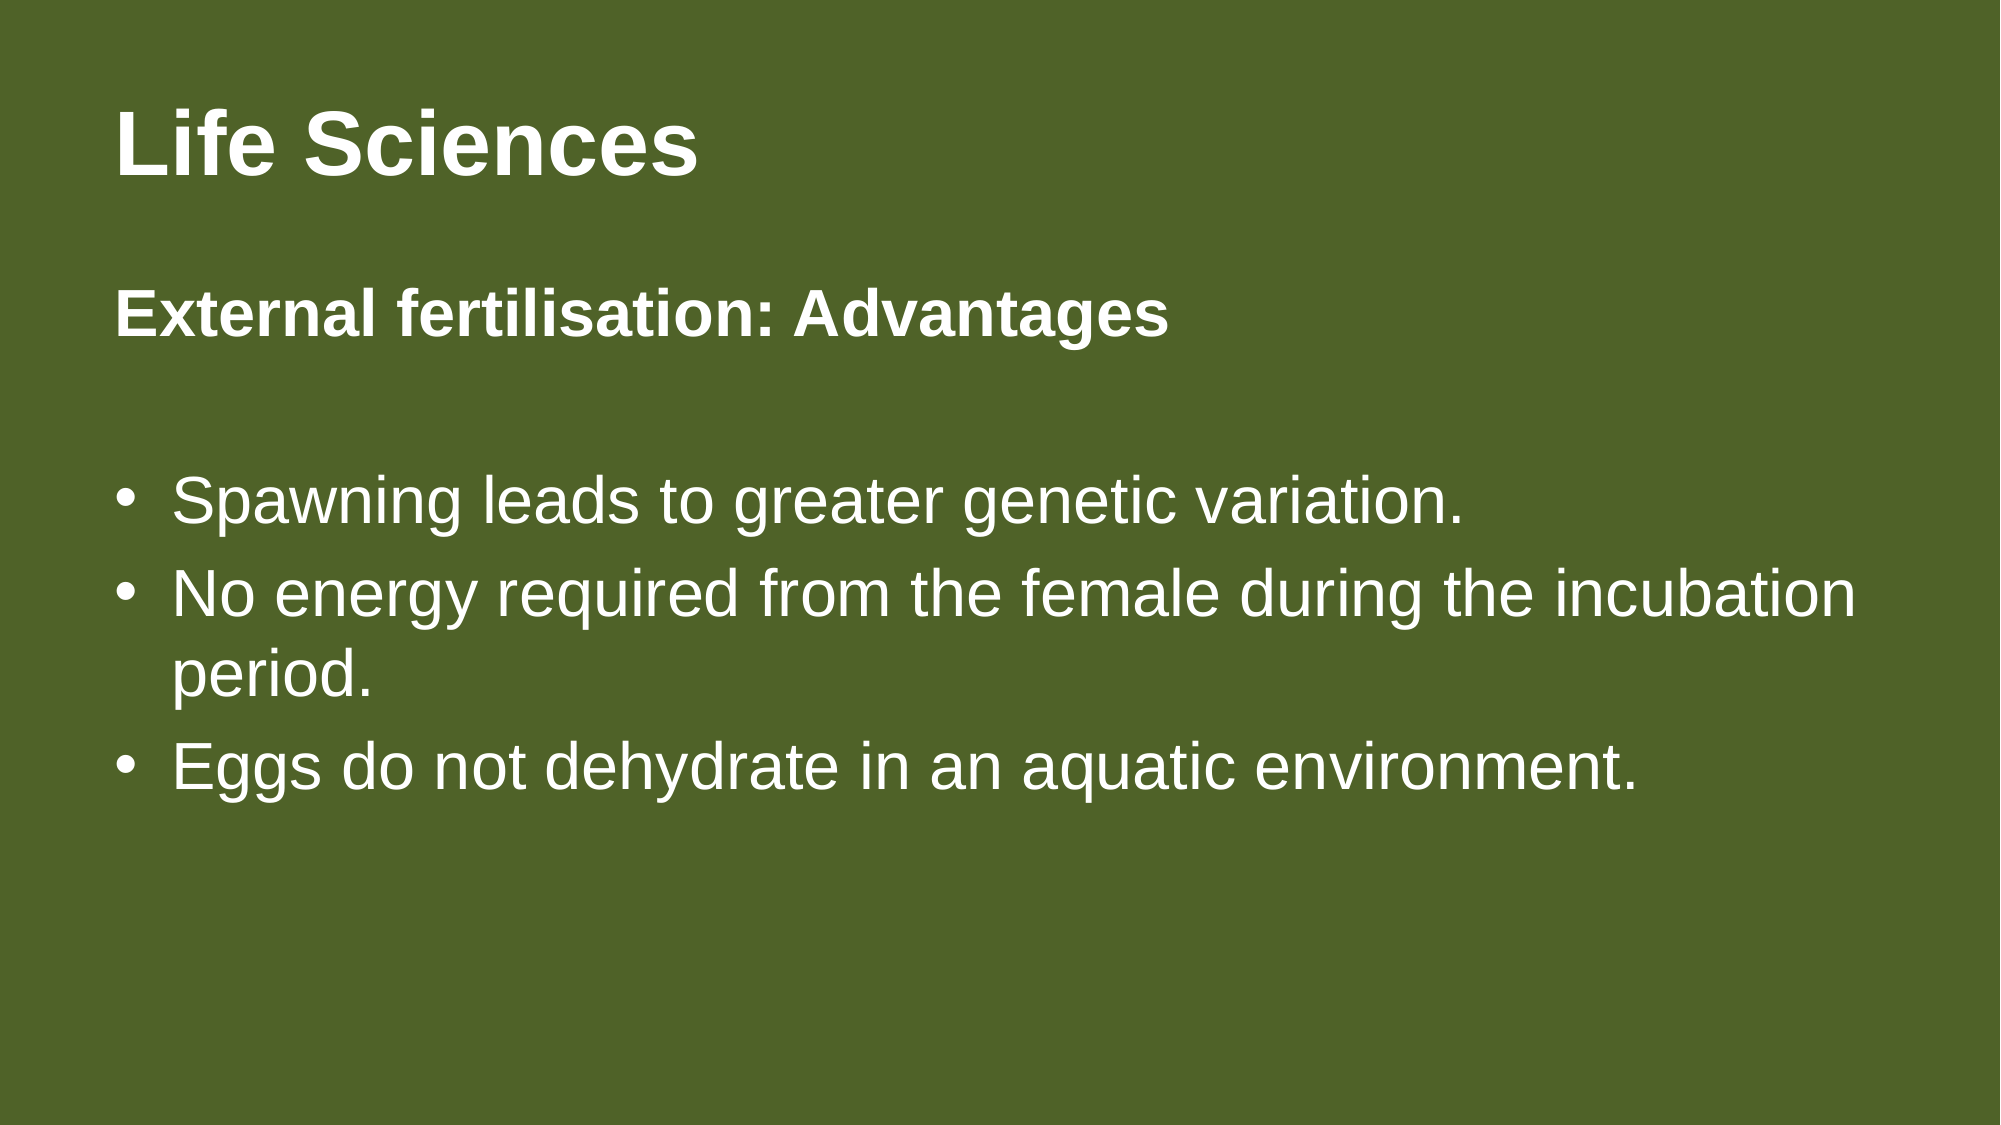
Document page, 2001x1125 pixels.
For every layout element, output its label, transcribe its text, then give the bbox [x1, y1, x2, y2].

title Life Sciences [99, 45, 1900, 233]
list External fertilisation: Advantages Spawning leads to greater genetic variation. No energy required from the female during the incubation period. Eggs do not dehydrate in an aquatic environment. [99, 262, 1900, 1005]
